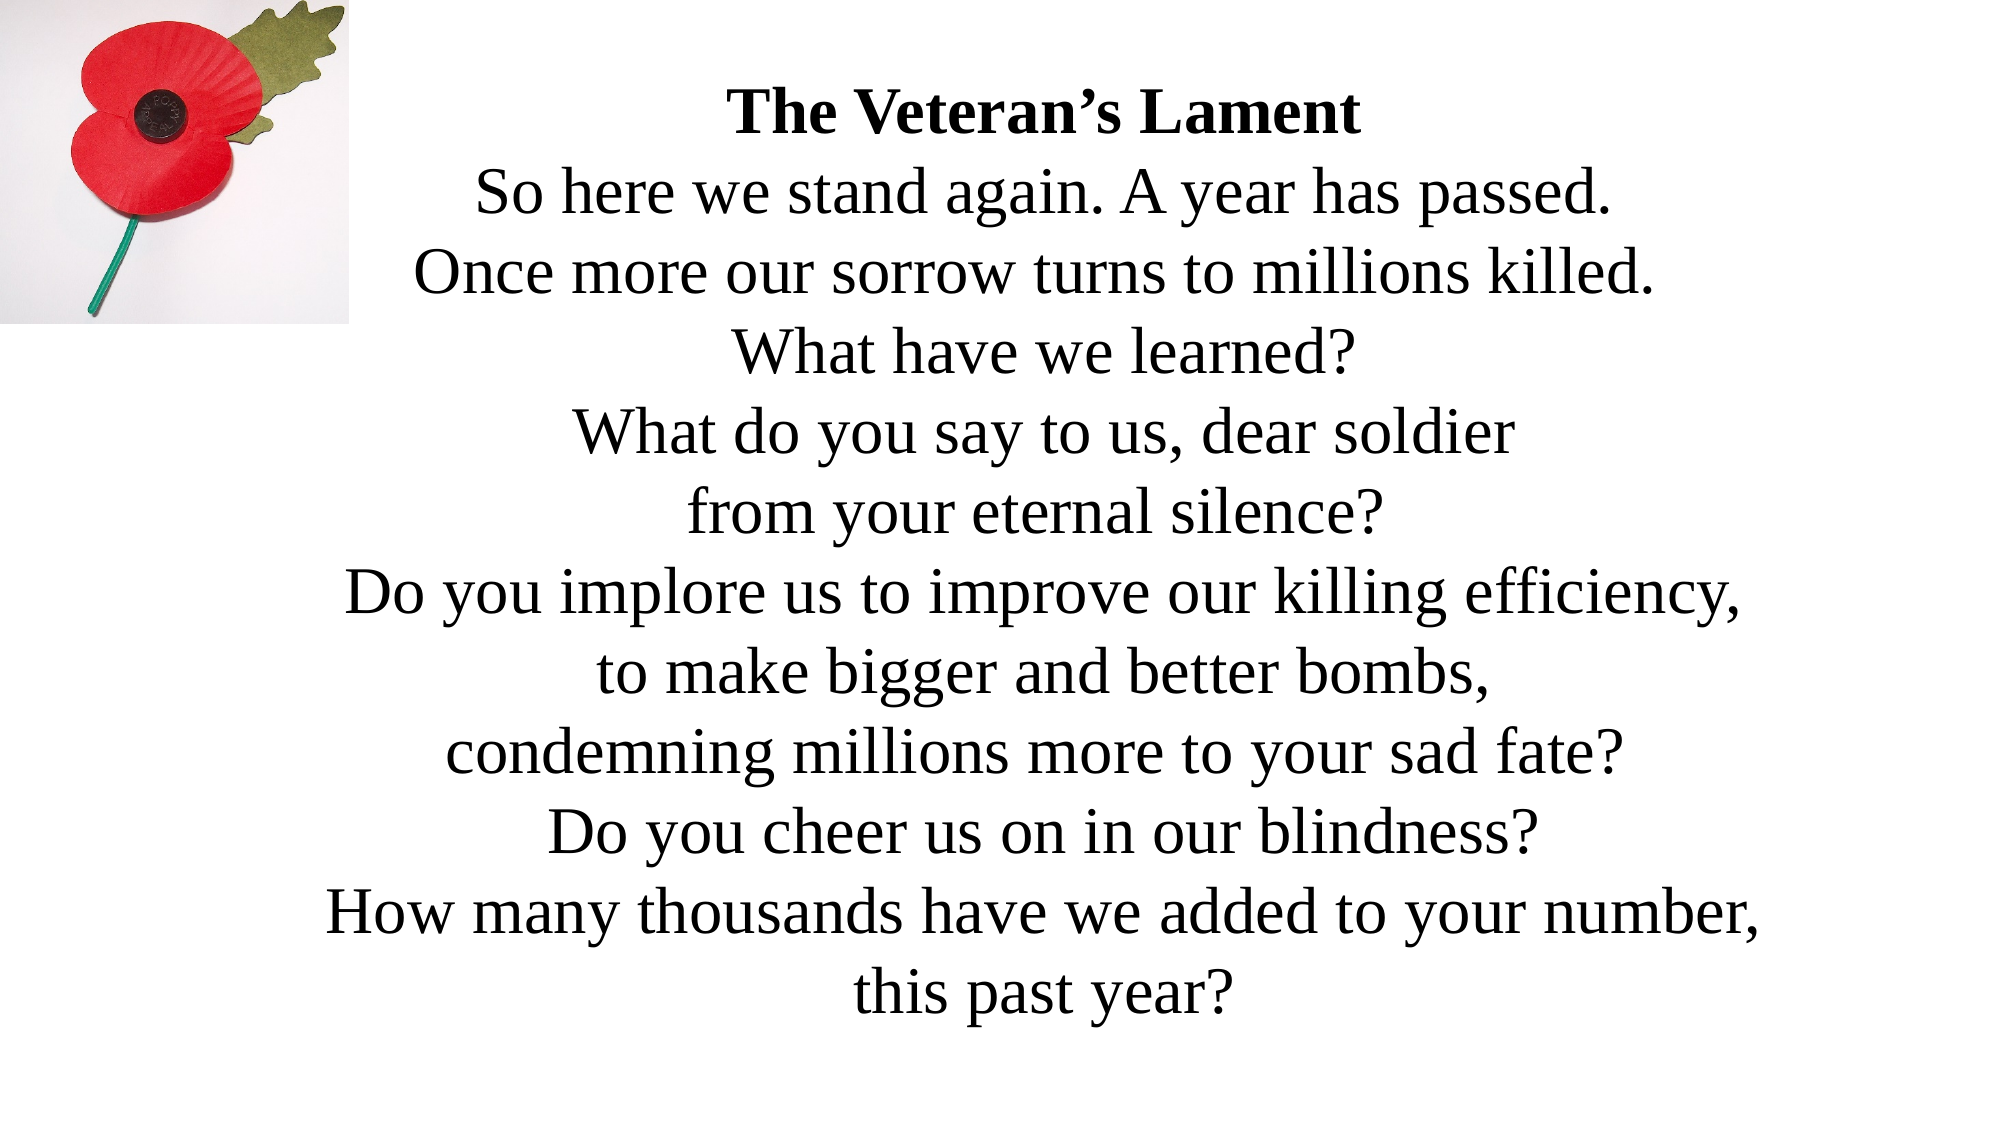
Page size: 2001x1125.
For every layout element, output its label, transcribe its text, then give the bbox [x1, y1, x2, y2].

picture [0, 0, 349, 324]
text_box The Veteran’s Lament So here we stand again. A year has passed. Once more our sorrow turns to millions killed. What have we learned? What do you say to us, dear soldier from your eternal silence? Do you implore us to improve our killing efficiency, to make bigger and better bombs, condemning millions more to your sad fate? Do you cheer us on in our blindness? How many thousands have we added to your number, this past year? [273, 59, 1817, 1114]
